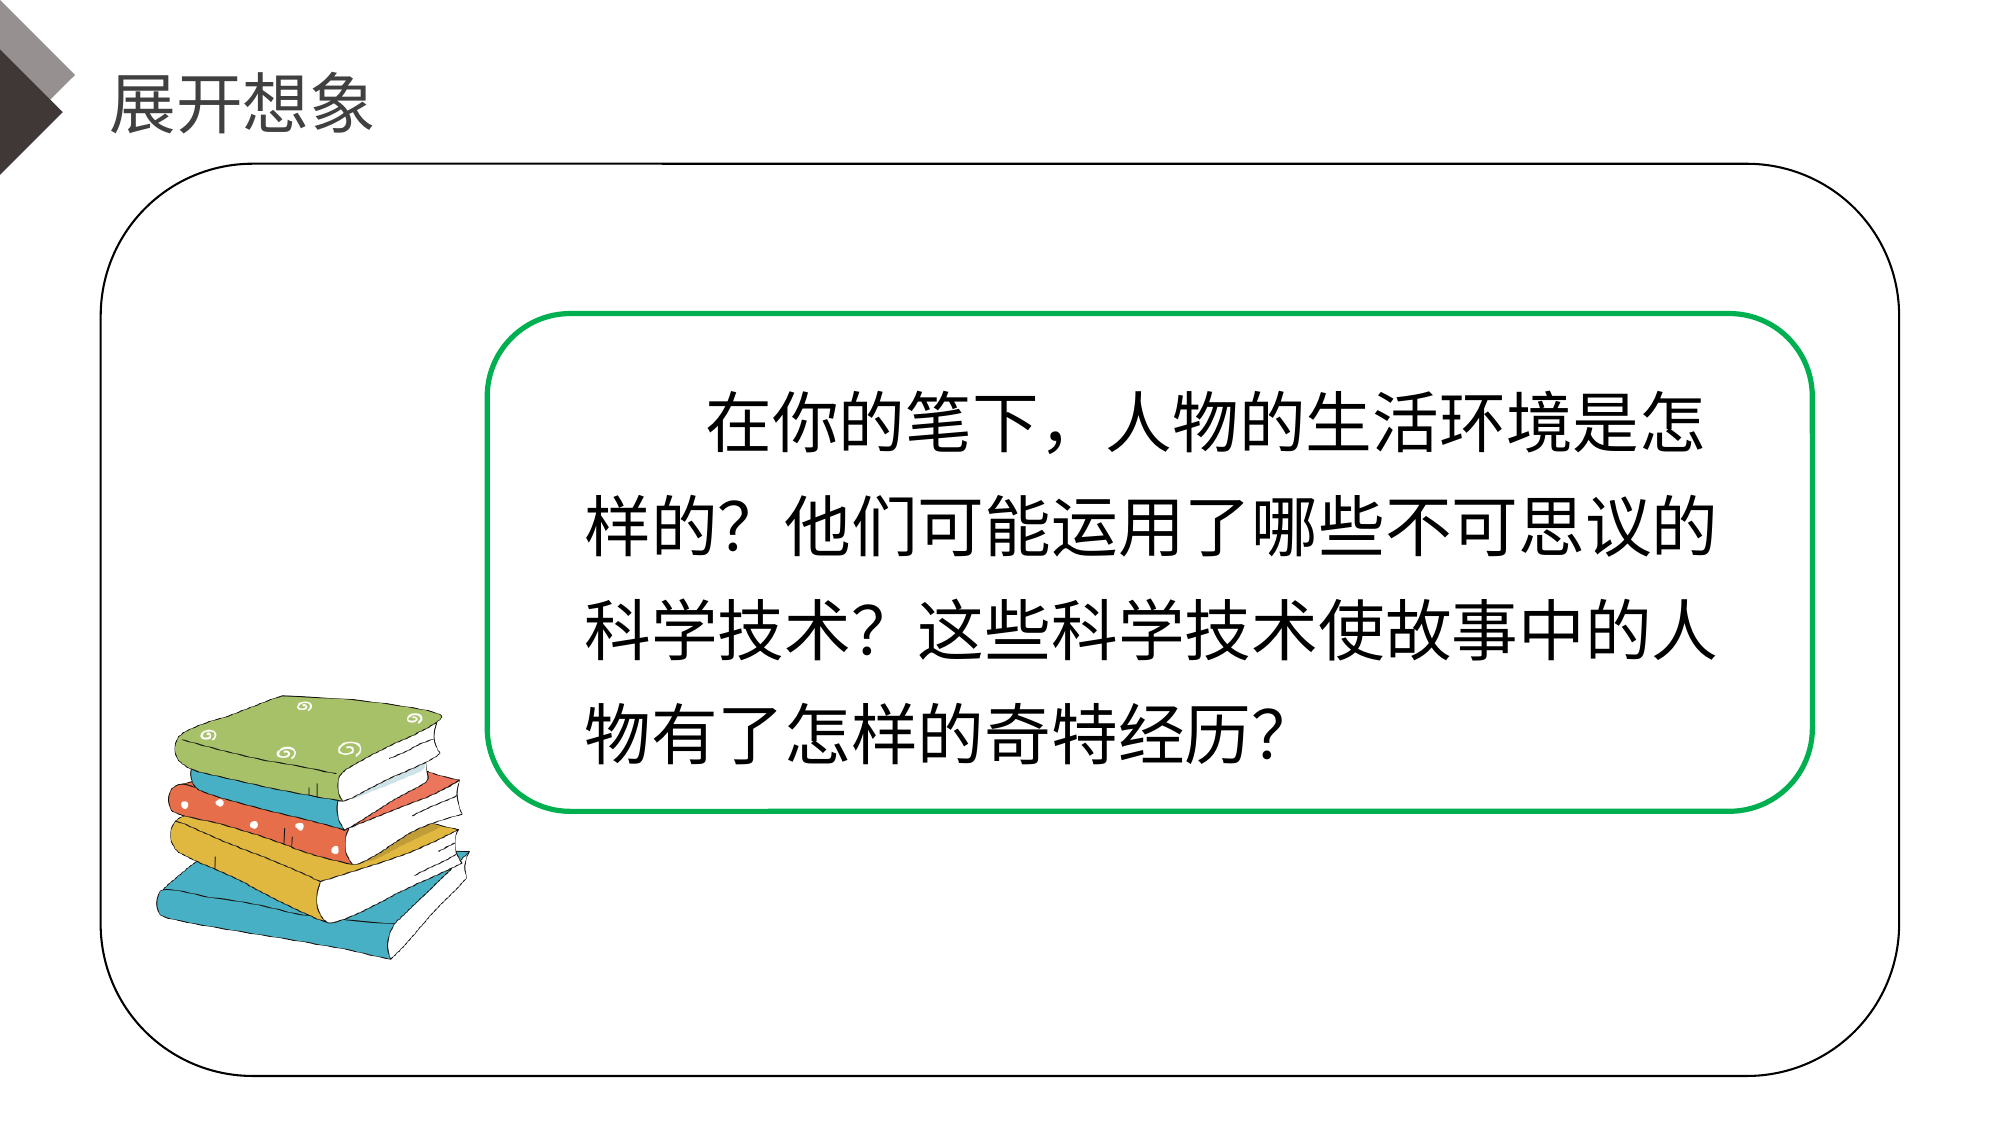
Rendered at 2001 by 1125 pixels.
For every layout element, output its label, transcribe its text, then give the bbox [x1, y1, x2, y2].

text_box 展开想象 [94, 54, 772, 150]
picture [156, 695, 470, 960]
text_box [486, 312, 1814, 813]
text_box 在你的笔下，人物的生活环境是怎样的？他们可能运用了哪些不可思议的科学技术？这些科学技术使故事中的人物有了怎样的奇特经历？ [569, 349, 1767, 780]
